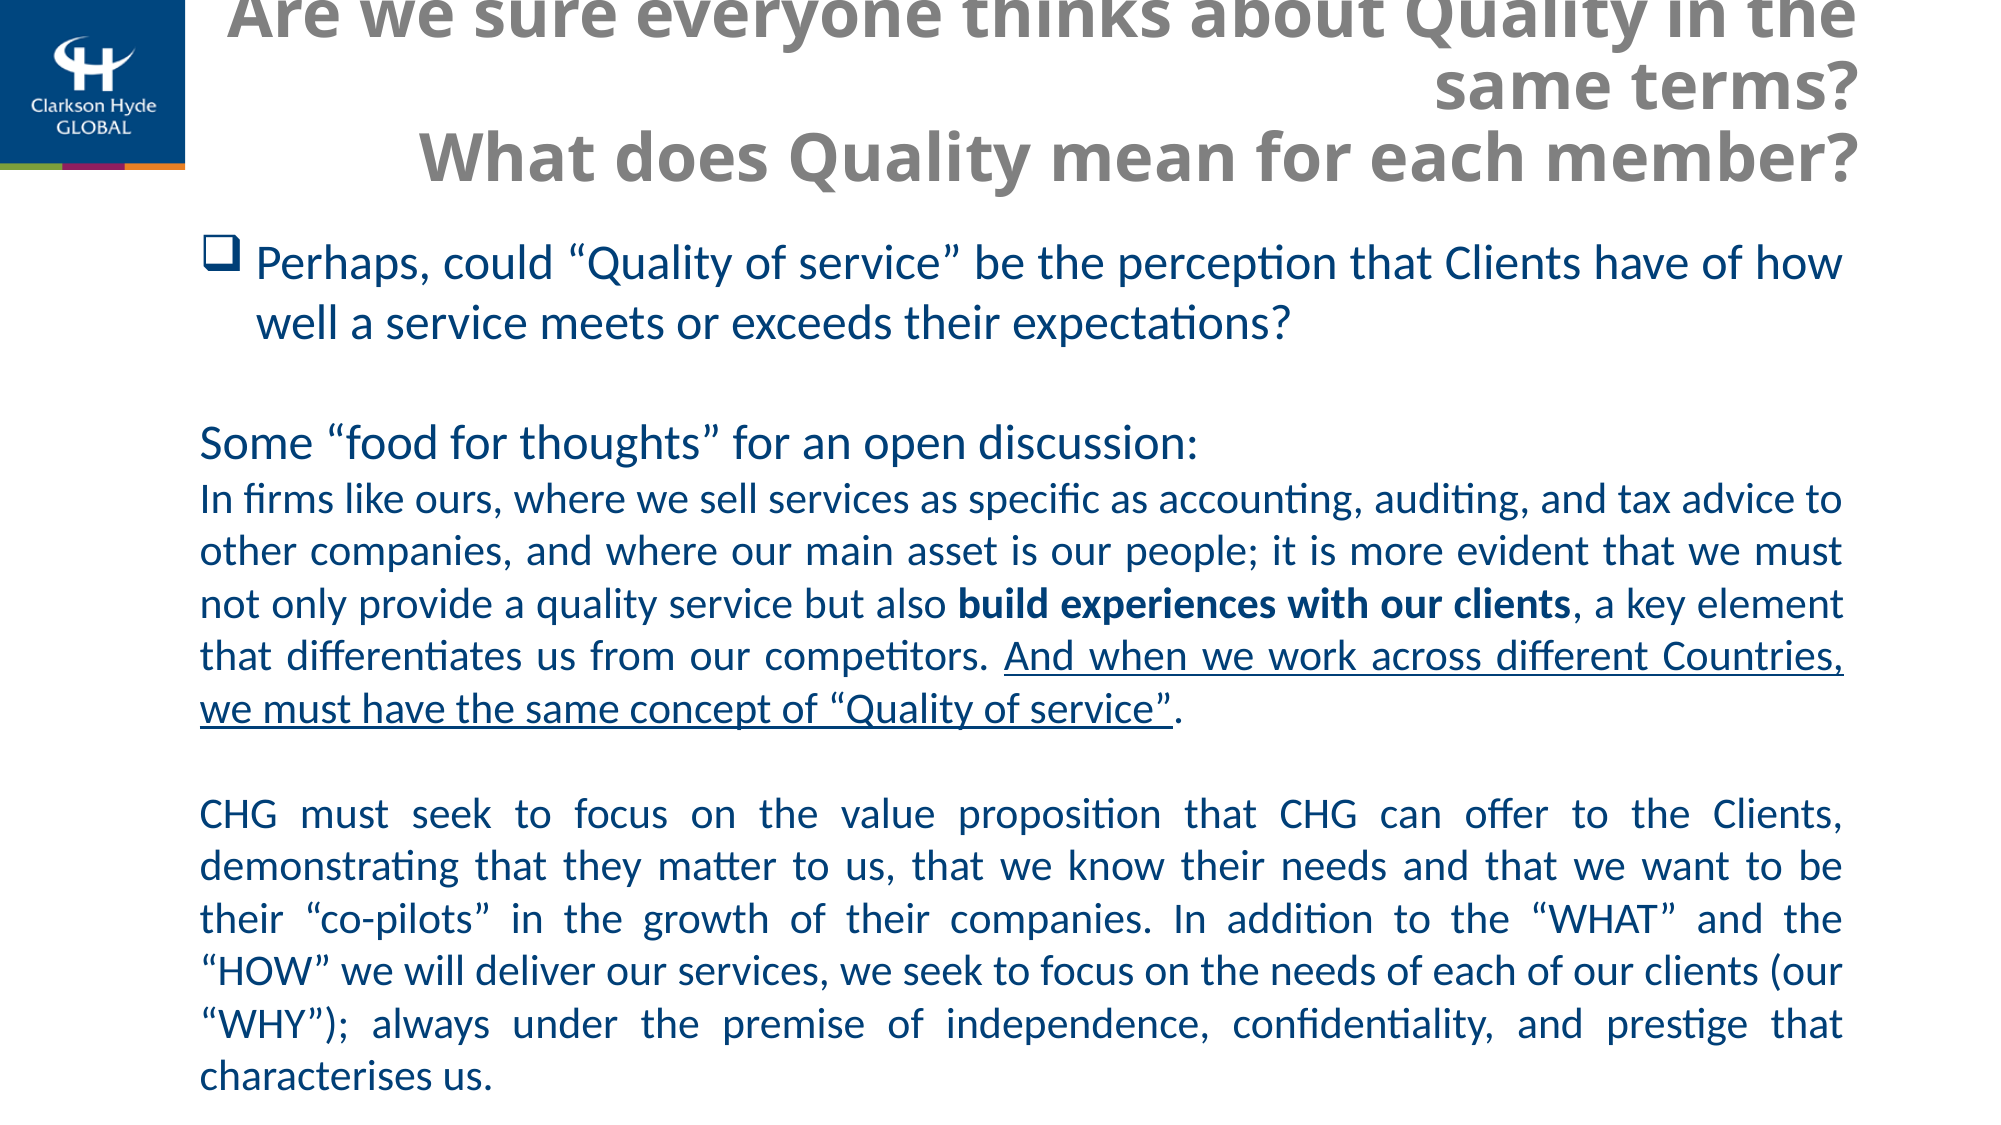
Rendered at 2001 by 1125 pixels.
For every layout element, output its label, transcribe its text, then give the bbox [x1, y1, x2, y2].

text_box Perhaps, could “Quality of service” be the perception that Clients have of how well a service meets or exceeds their expectations? Some “food for thoughts” for an open discussion: In firms like ours, where we sell services as specific as accounting, auditing, and tax advice to other companies, and where our main asset is our people; it is more evident that we must not only provide a quality service but also build experiences with our clients, a key element that differentiates us from our competitors. And when we work across different Countries, we must have the same concept of “Quality of service”. CHG must seek to focus on the value proposition that CHG can offer to the Clients, demonstrating that they matter to us, that we know their needs and that we want to be their “co-pilots” in the growth of their companies. In addition to the “WHAT” and the “HOW” we will deliver our services, we seek to focus on the needs of each of our clients (our “WHY”); always under the premise of independence, confidentiality, and prestige that characterises us. [184, 221, 1860, 1107]
picture [0, 0, 186, 170]
title Are we sure everyone thinks about Quality in the same terms? What does Quality mean for each member? [149, 3, 1875, 173]
